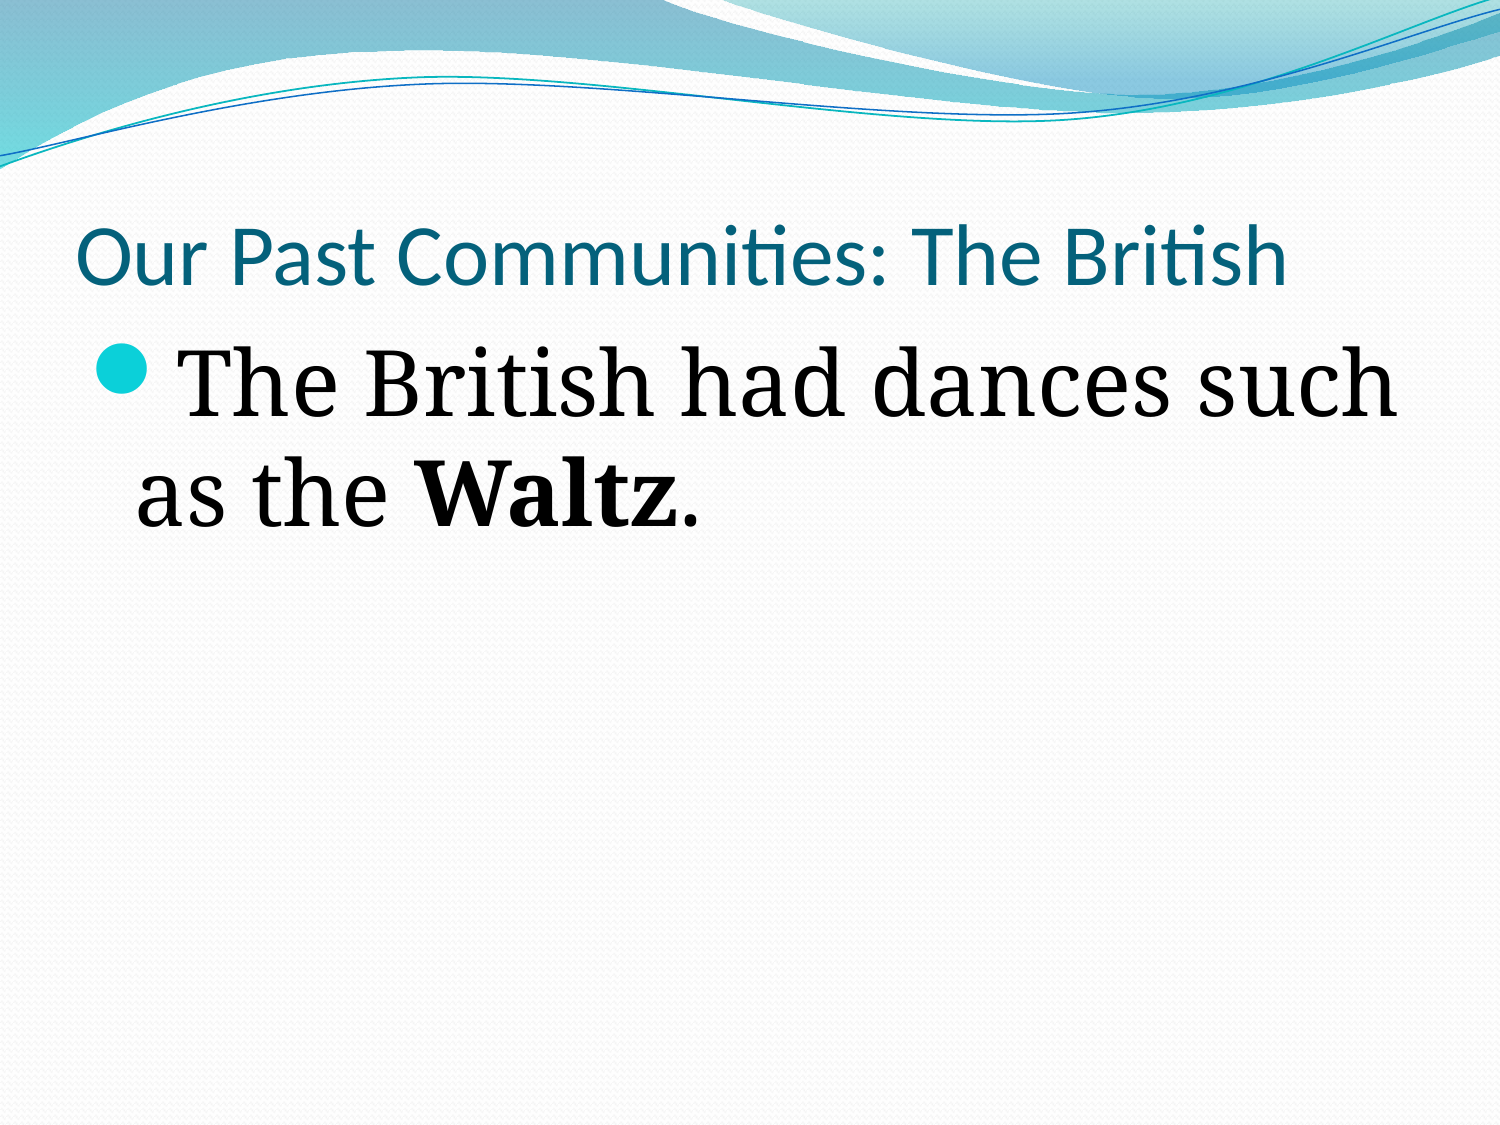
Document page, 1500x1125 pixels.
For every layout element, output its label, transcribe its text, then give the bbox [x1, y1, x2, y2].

list The British had dances such as the Waltz. [75, 317, 1425, 1038]
title Our Past Communities: The British [75, 115, 1425, 303]
